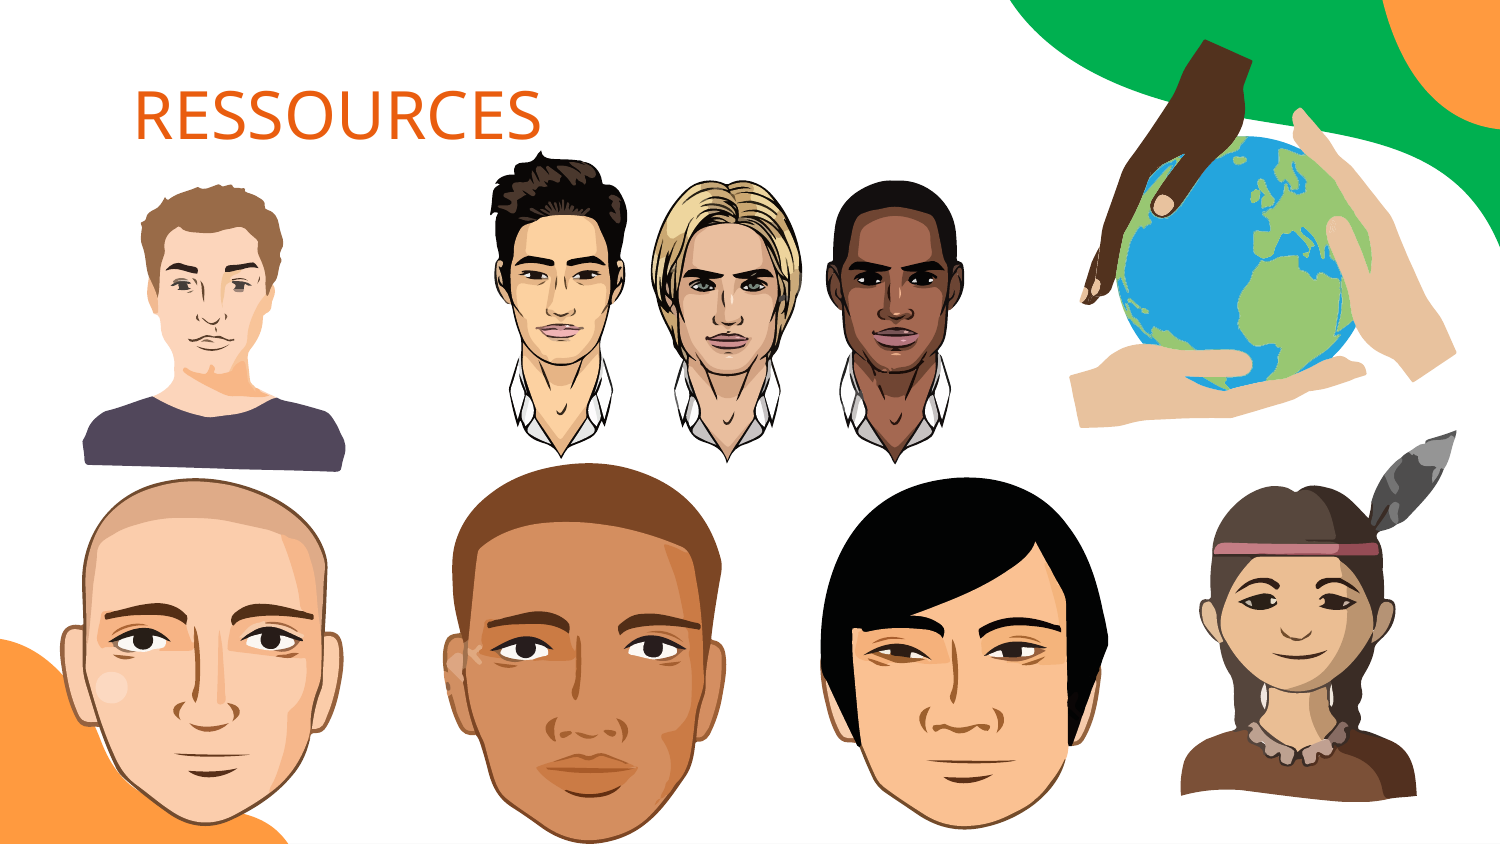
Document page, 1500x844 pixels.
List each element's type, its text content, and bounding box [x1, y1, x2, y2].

picture [1068, 38, 1457, 802]
title RESSOURCES [117, 74, 1063, 152]
picture [59, 150, 1109, 844]
